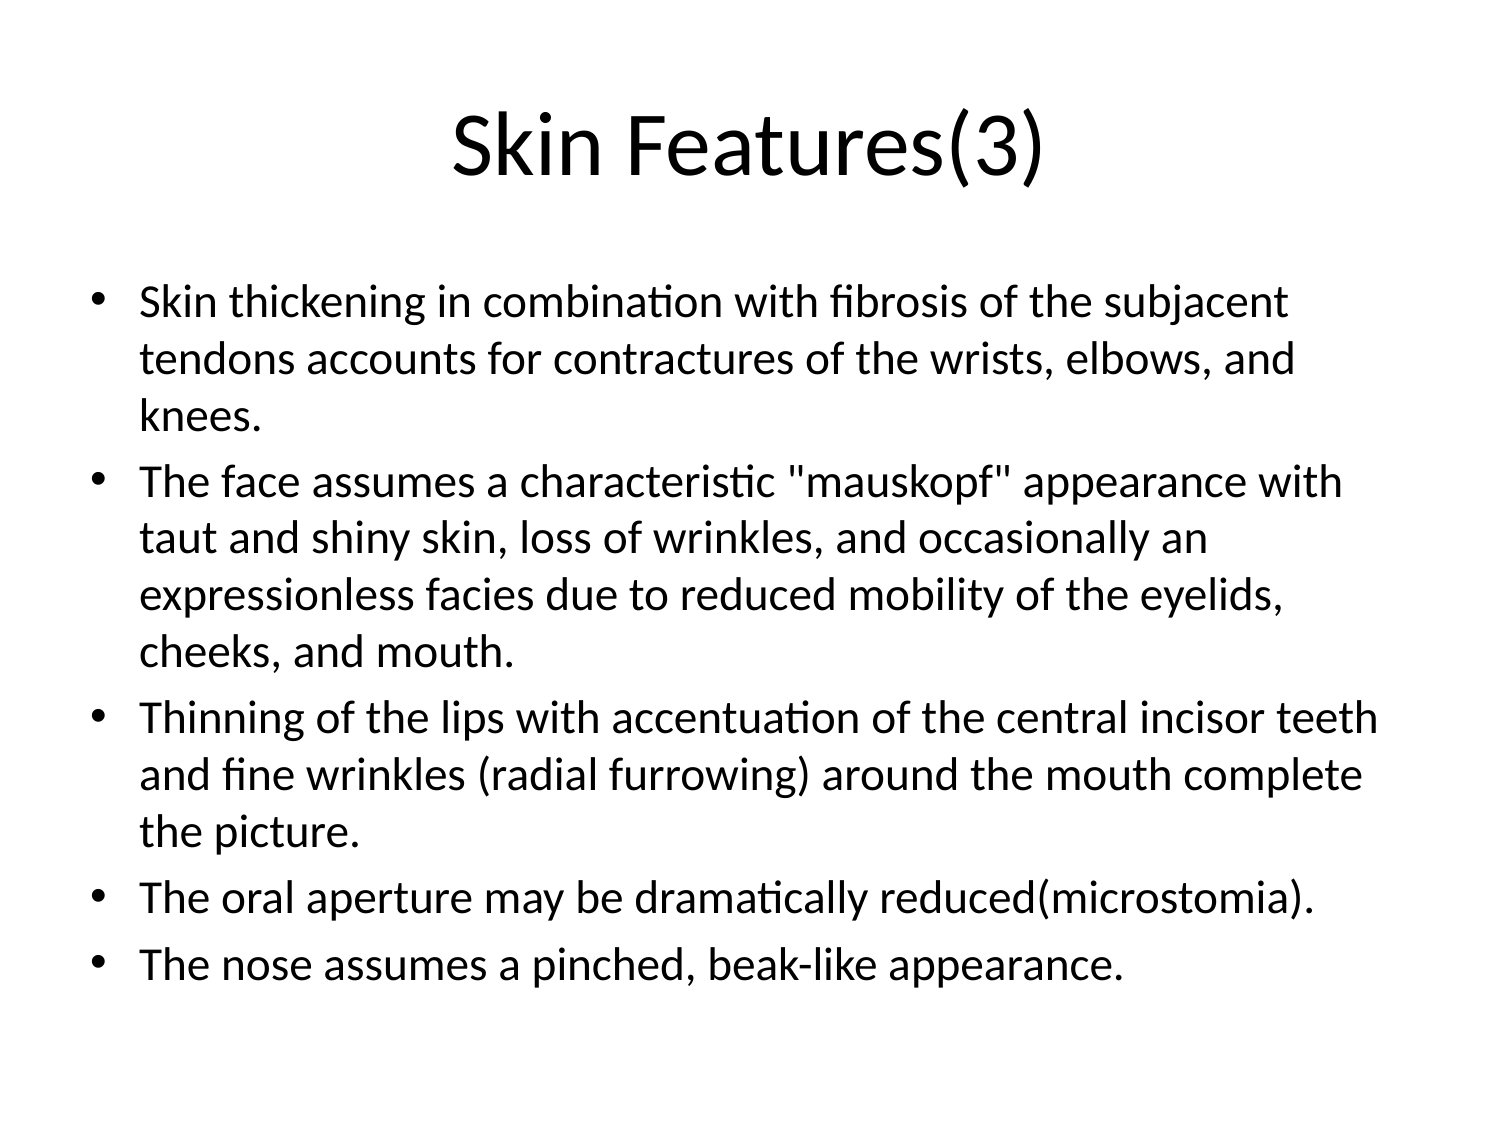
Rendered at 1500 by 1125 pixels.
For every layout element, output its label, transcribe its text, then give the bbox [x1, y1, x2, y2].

title Skin Features(3) [75, 45, 1425, 233]
list Skin thickening in combination with fibrosis of the subjacent tendons accounts for contractures of the wrists, elbows, and knees. The face assumes a characteristic "mauskopf" appearance with taut and shiny skin, loss of wrinkles, and occasionally an expressionless facies due to reduced mobility of the eyelids, cheeks, and mouth. Thinning of the lips with accentuation of the central incisor teeth and fine wrinkles (radial furrowing) around the mouth complete the picture. The oral aperture may be dramatically reduced(microstomia). The nose assumes a pinched, beak-like appearance. [75, 262, 1425, 1005]
